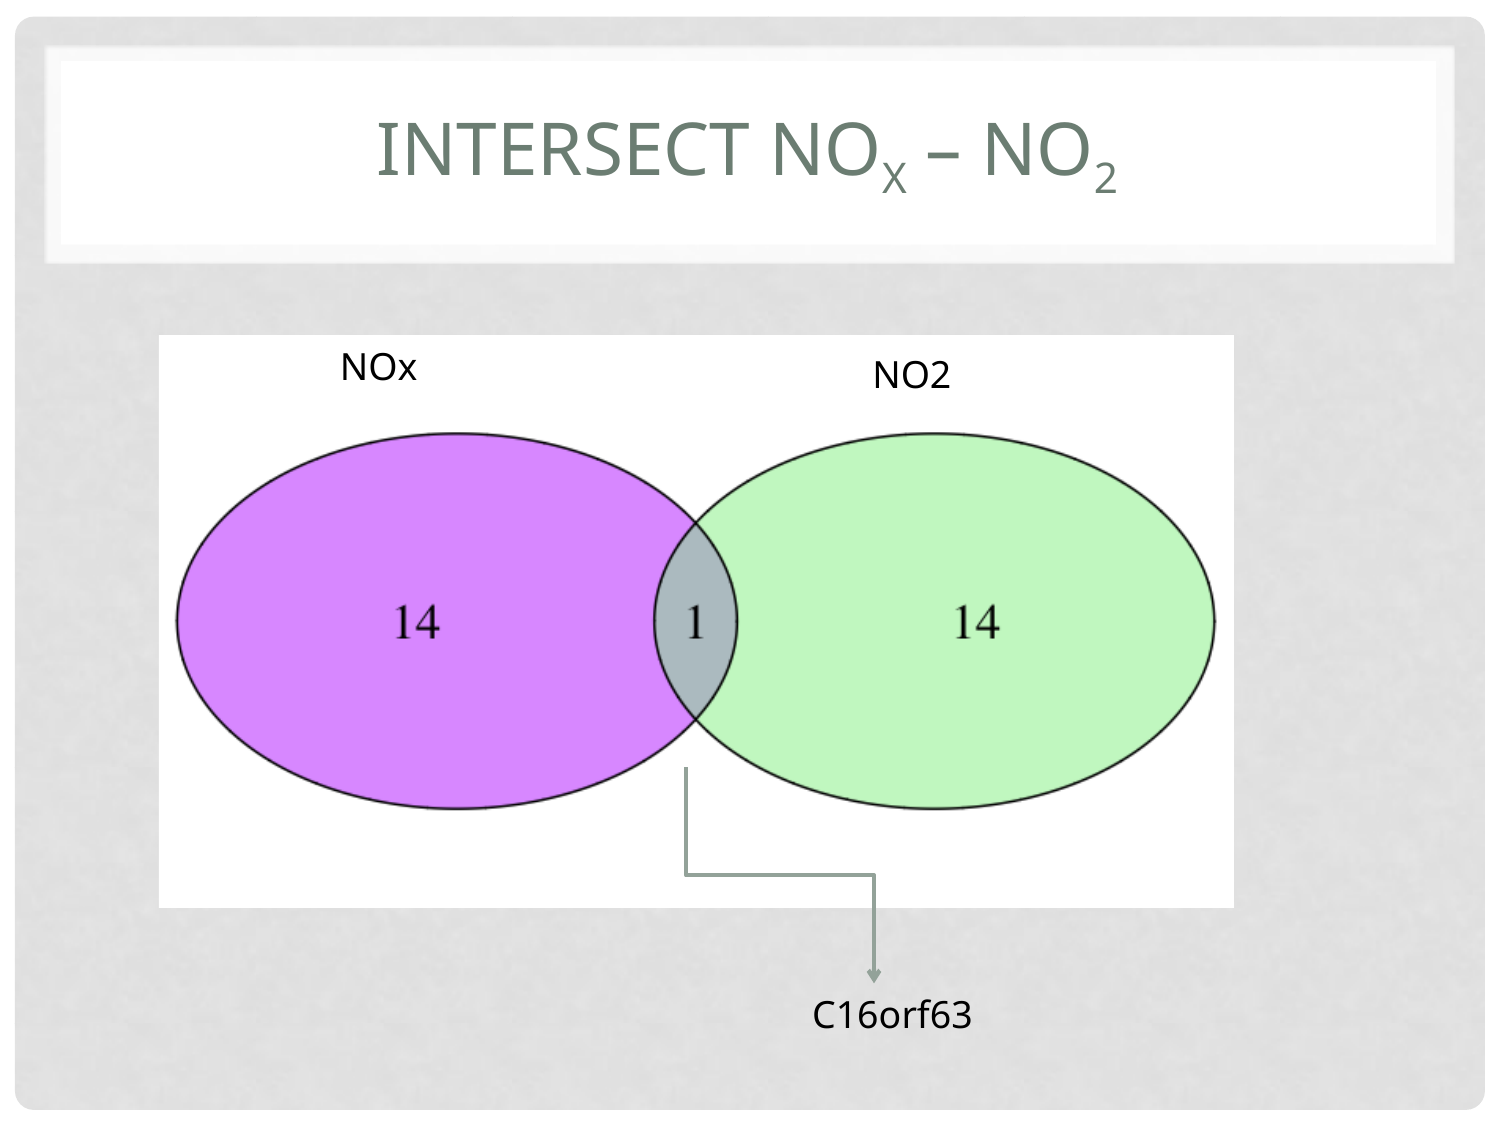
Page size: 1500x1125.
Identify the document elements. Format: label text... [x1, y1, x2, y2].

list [158, 335, 1235, 908]
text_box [671, 781, 889, 970]
text_box C16orf63 [797, 983, 998, 1043]
title Intersect NOX – NO2 [69, 66, 1425, 238]
